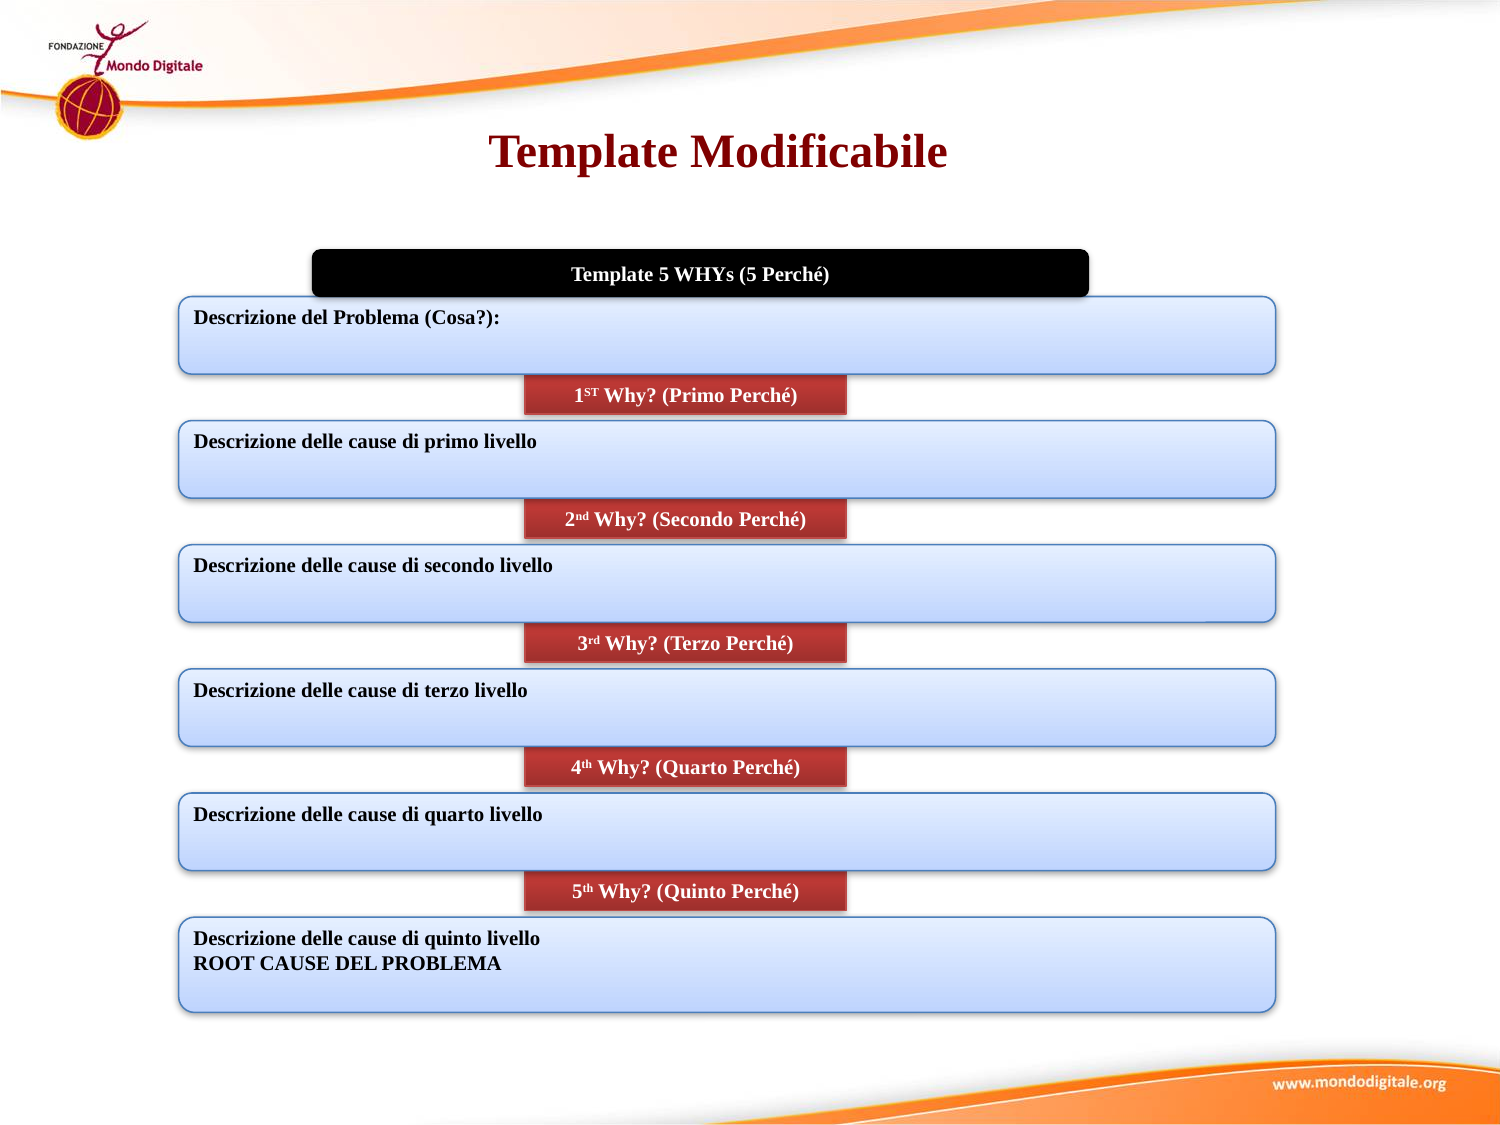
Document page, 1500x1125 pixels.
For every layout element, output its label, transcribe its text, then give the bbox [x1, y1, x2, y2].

text_box [177, 668, 1277, 748]
text_box 5th Why? (Quinto Perché) [524, 879, 847, 911]
text_box [177, 543, 1277, 624]
text_box Descrizione delle cause di quarto livello [178, 793, 843, 833]
text_box 4th Why? (Quarto Perché) [524, 754, 847, 787]
subtitle Template Modificabile [324, 112, 1112, 208]
text_box Descrizione delle cause di terzo livello [178, 668, 785, 709]
text_box 2nd Why? (Secondo Perché) [524, 506, 847, 539]
text_box Descrizione del Problema (Cosa?): [178, 296, 814, 337]
text_box [177, 295, 1277, 375]
text_box [177, 931, 1277, 1014]
text_box Descrizione delle cause di quinto livello ROOT CAUSE DEL PROBLEMA [178, 917, 1392, 982]
text_box 3rd Why? (Terzo Perché) [524, 630, 847, 663]
text_box [177, 419, 1277, 499]
picture [0, 0, 1500, 1125]
text_box Descrizione delle cause di secondo livello [178, 544, 843, 585]
text_box Descrizione delle cause di primo livello [178, 420, 814, 461]
text_box 1ST Why? (Primo Perché) [524, 382, 847, 415]
text_box Template 5 WHYs (5 Perché) [311, 249, 1090, 298]
text_box [177, 792, 1277, 872]
